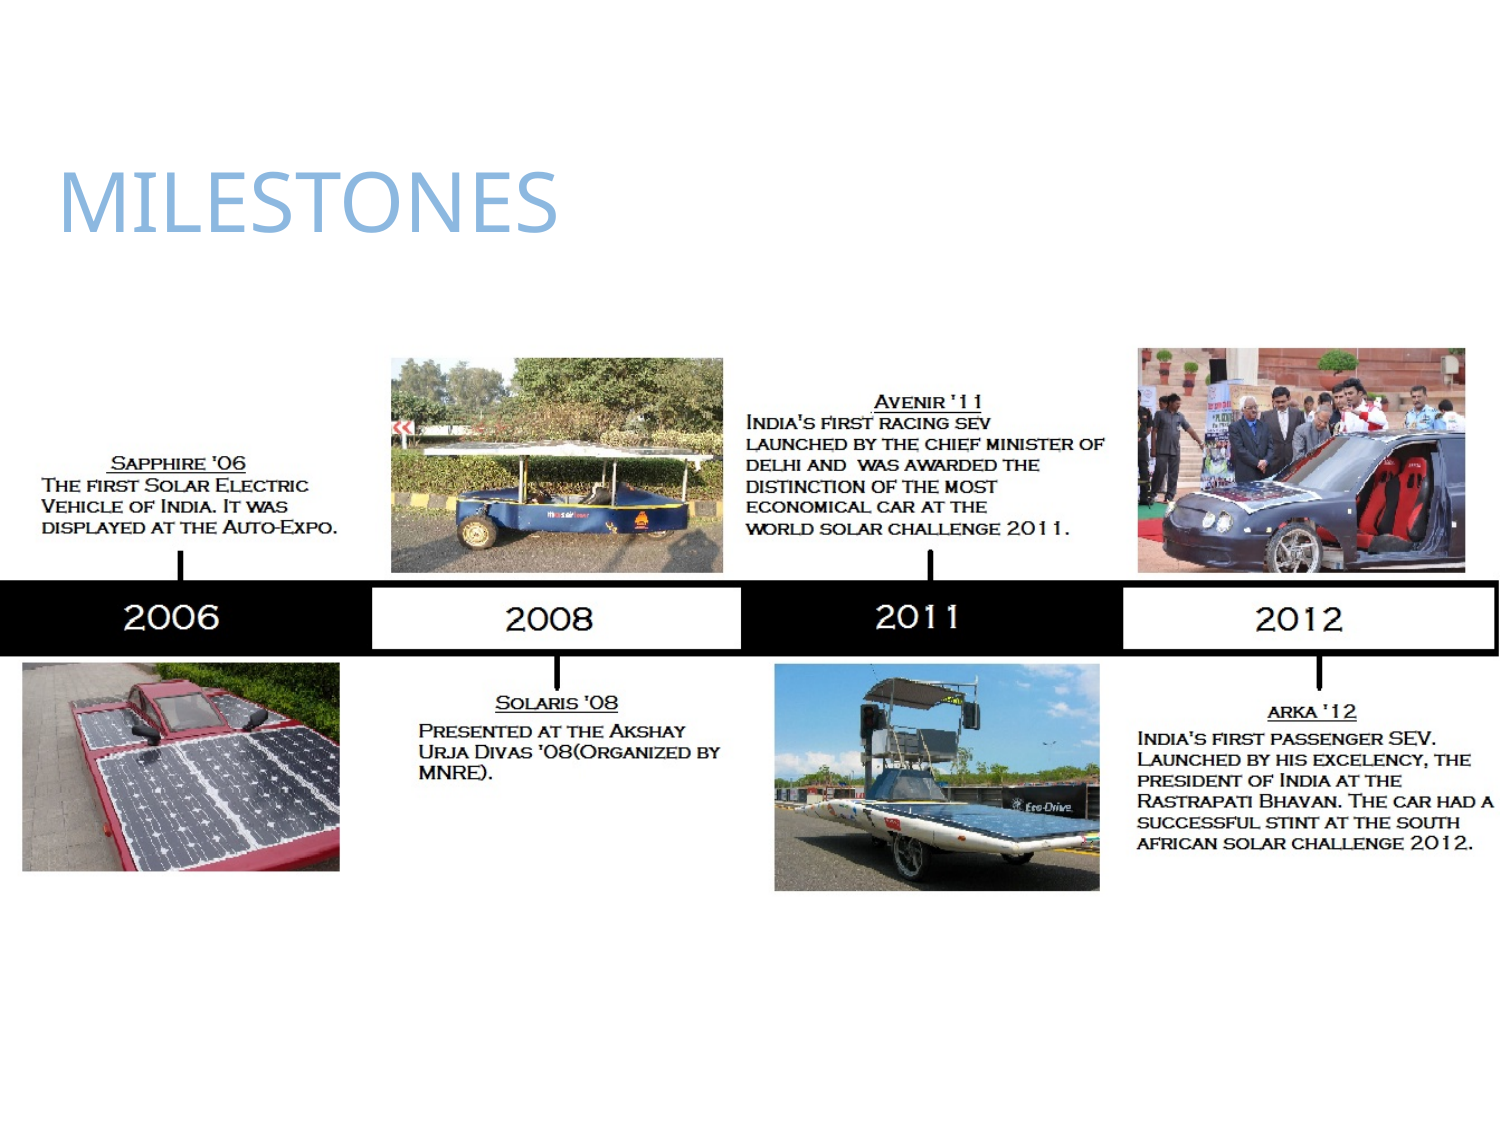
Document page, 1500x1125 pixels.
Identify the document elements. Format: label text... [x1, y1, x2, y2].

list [0, 326, 1500, 918]
title MILESTONES [41, 137, 1442, 262]
